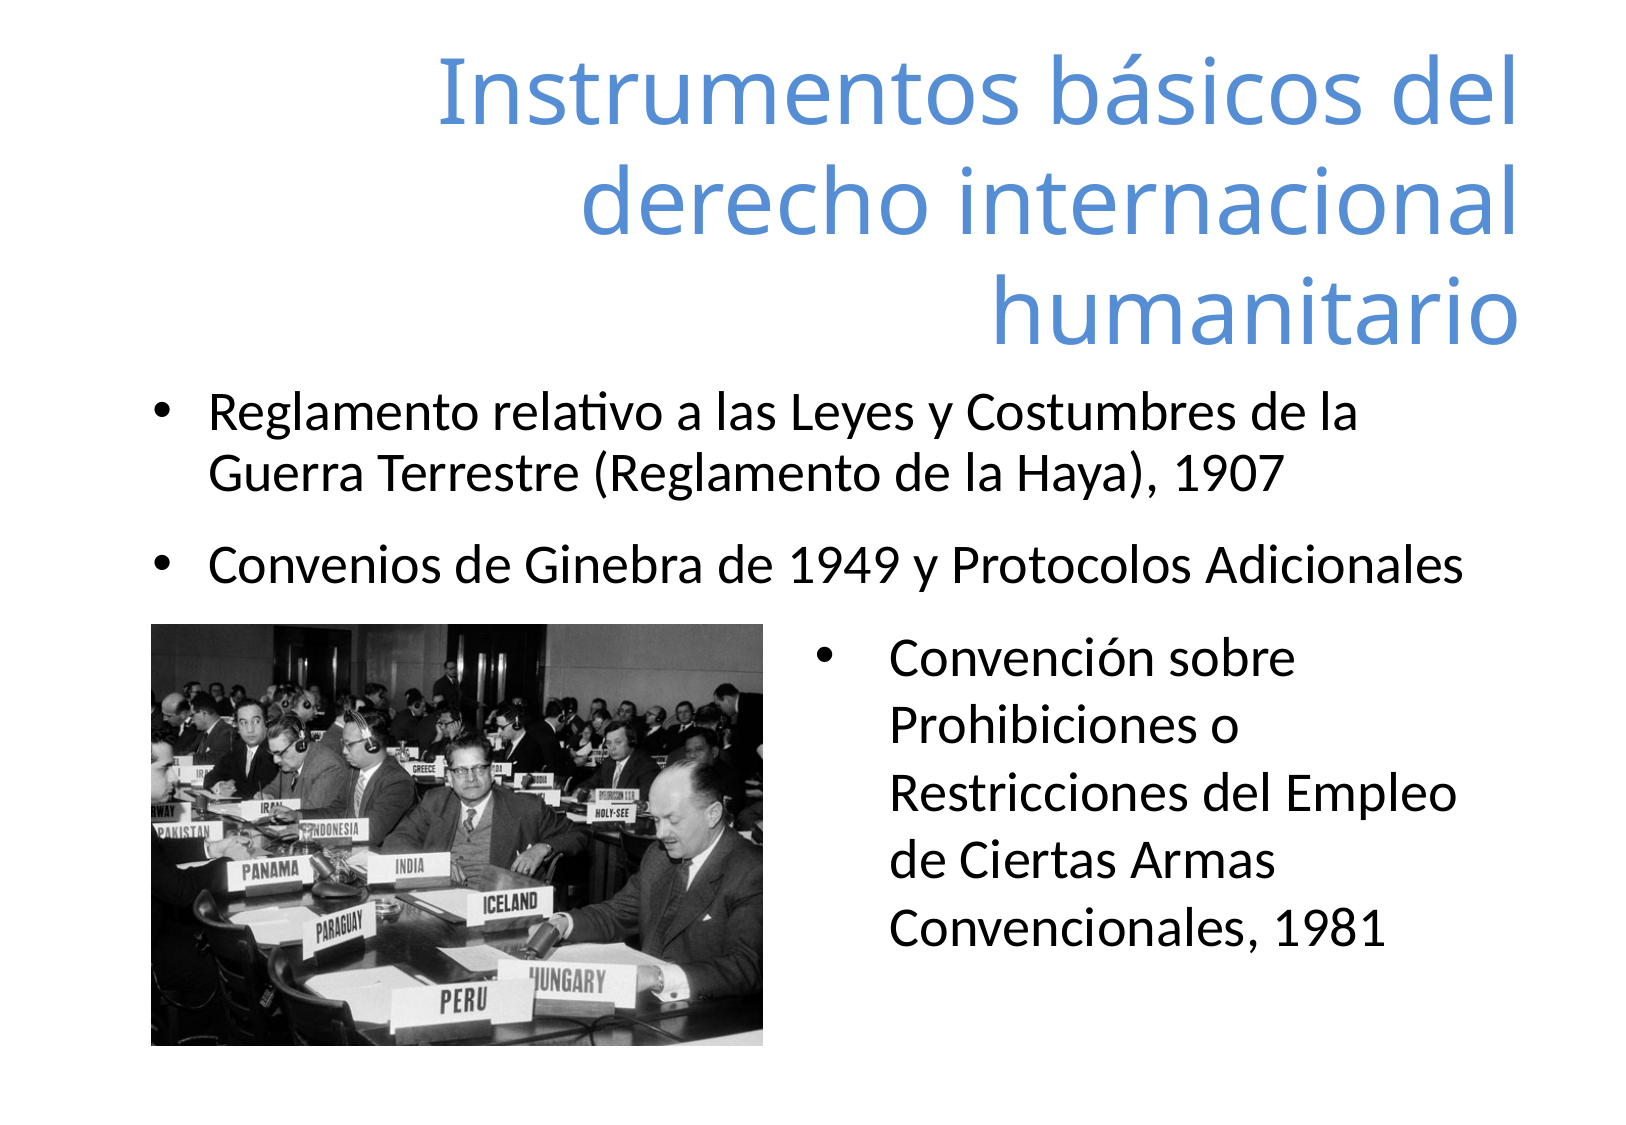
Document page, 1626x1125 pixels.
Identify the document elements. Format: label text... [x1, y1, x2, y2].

picture [151, 624, 763, 1046]
title Instrumentos básicos del derecho internacional humanitario [187, 45, 1538, 350]
list Reglamento relativo a las Leyes y Costumbres de la Guerra Terrestre (Reglamento de la Haya), 1907 Convenios de Ginebra de 1949 y Protocolos Adicionales [137, 375, 1488, 625]
text_box Convención sobre Prohibiciones o Restricciones del Empleo de Ciertas Armas Convencionales, 1981 [799, 612, 1563, 965]
